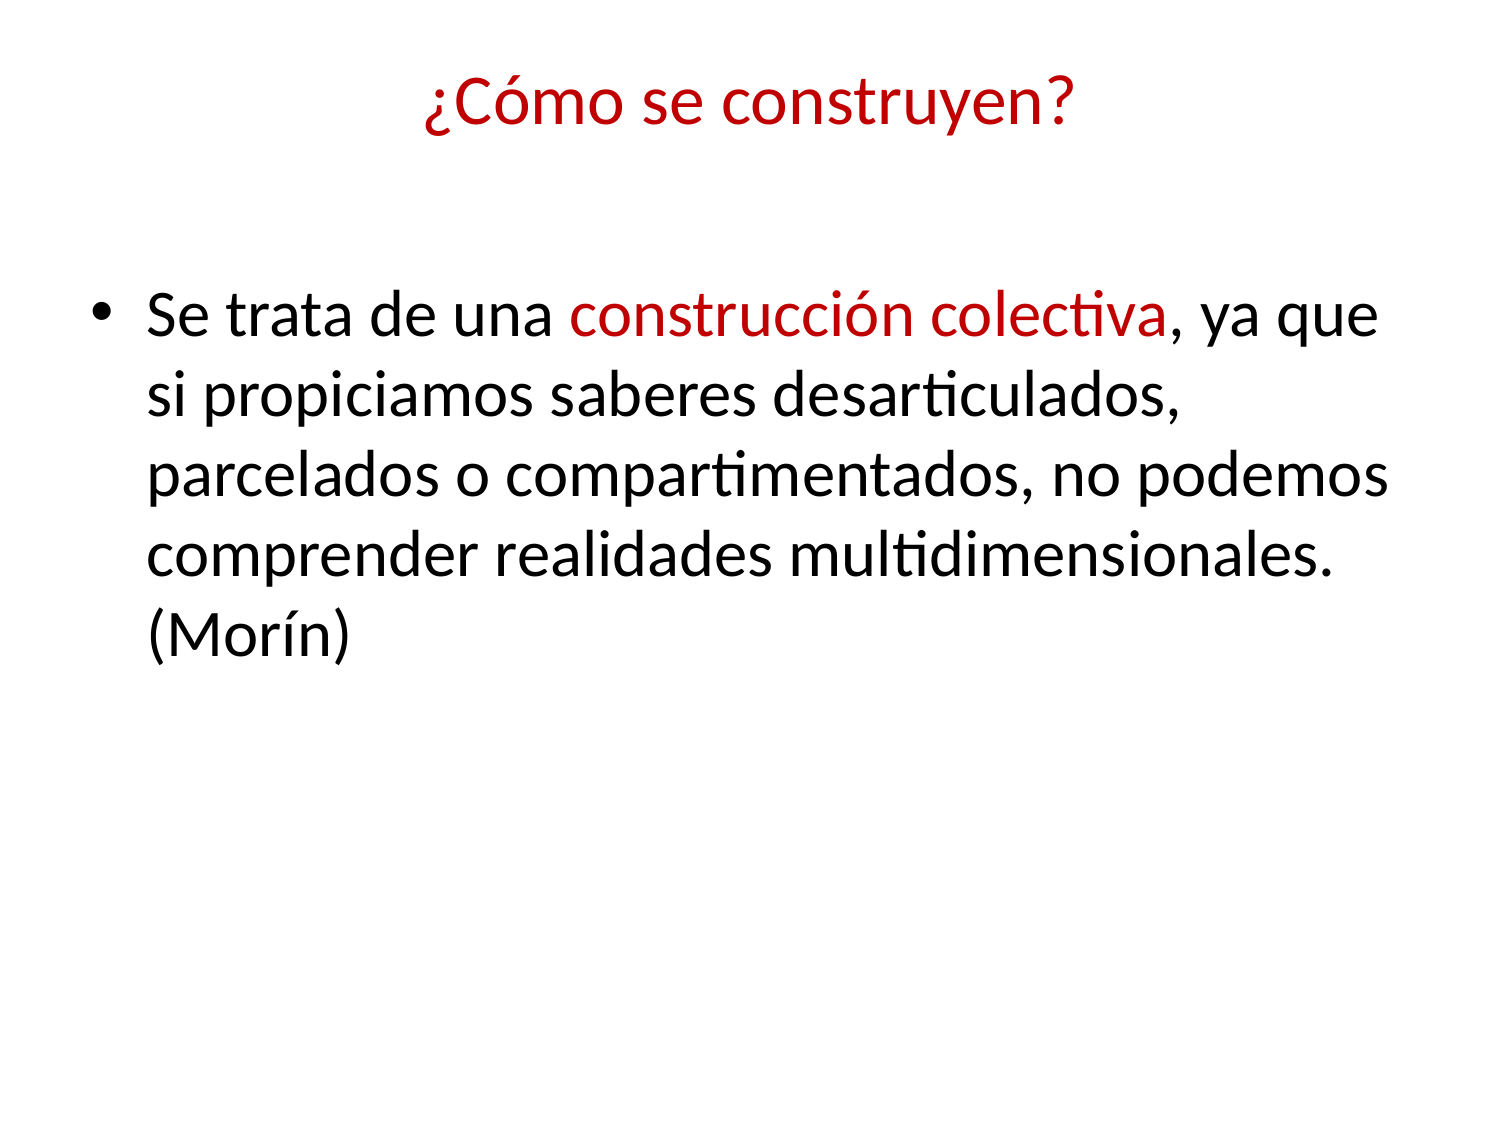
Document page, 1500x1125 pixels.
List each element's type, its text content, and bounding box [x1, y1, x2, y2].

title ¿Cómo se construyen? [75, 45, 1425, 233]
list Se trata de una construcción colectiva, ya que si propiciamos saberes desarticulados, parcelados o compartimentados, no podemos comprender realidades multidimensionales. (Morín) [75, 262, 1425, 1005]
